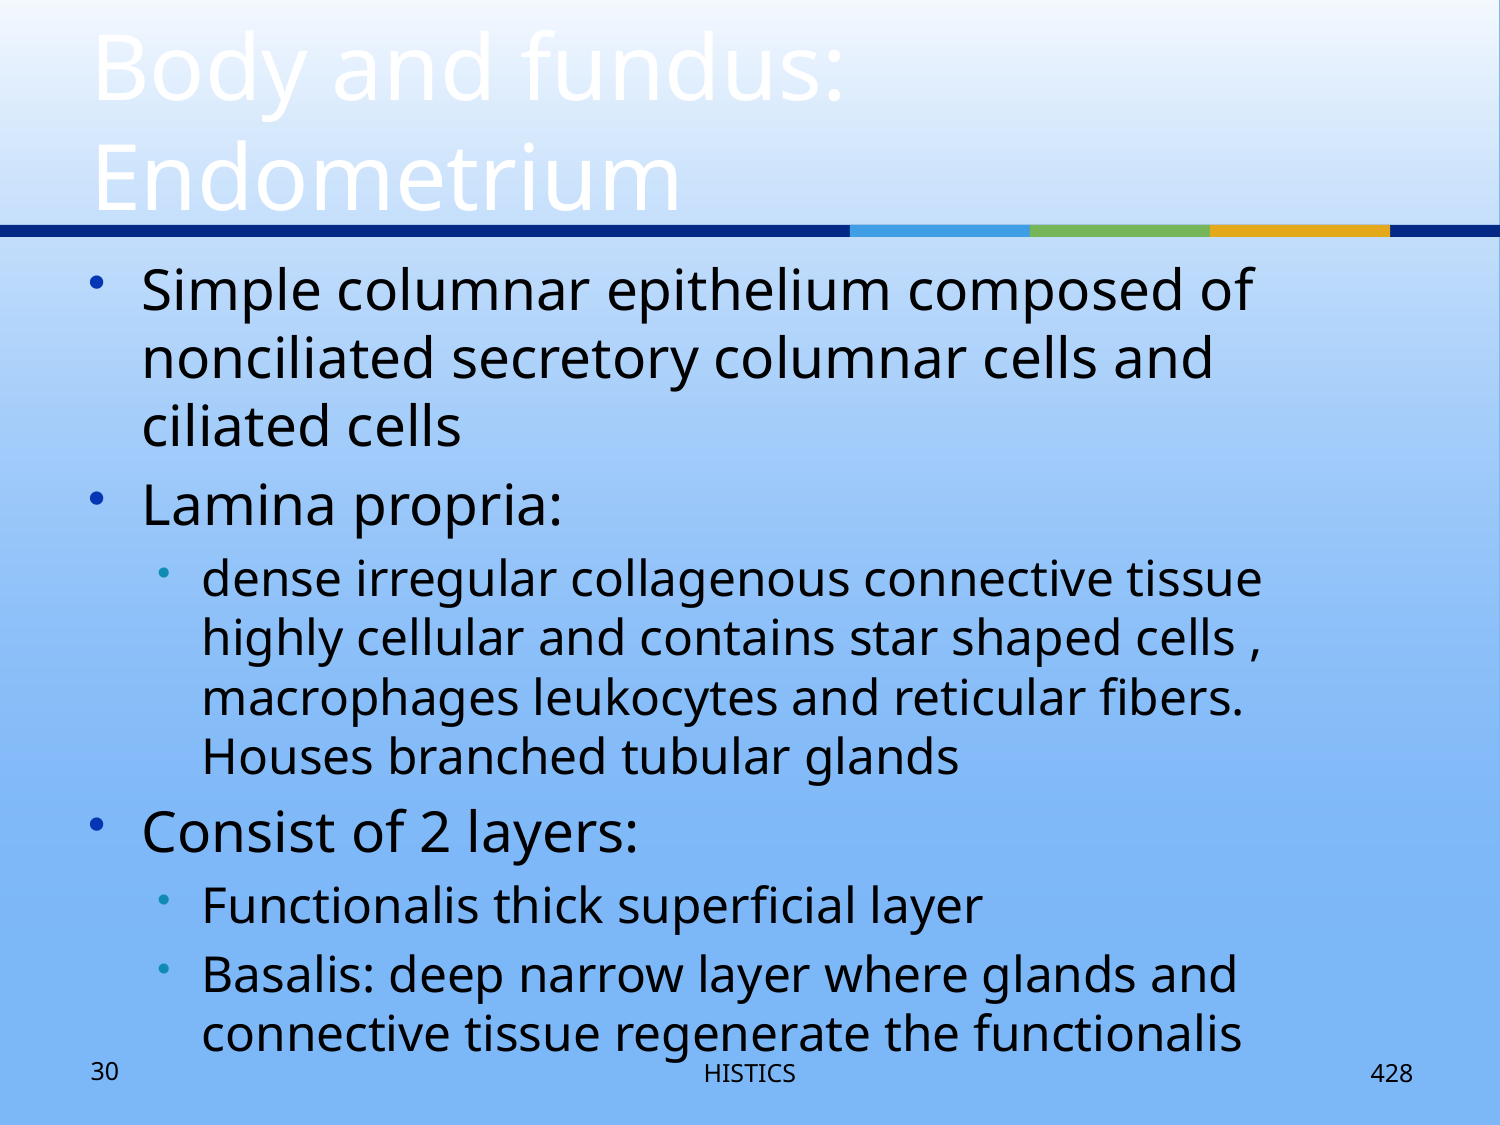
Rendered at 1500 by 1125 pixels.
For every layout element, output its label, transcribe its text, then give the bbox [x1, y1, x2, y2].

list Simple columnar epithelium composed of nonciliated secretory columnar cells and ciliated cells Lamina propria: dense irregular collagenous connective tissue highly cellular and contains star shaped cells , macrophages leukocytes and reticular fibers. Houses branched tubular glands Consist of 2 layers: Functionalis thick superficial layer Basalis: deep narrow layer where glands and connective tissue regenerate the functionalis [74, 245, 1426, 1076]
title Body and fundus: Endometrium [75, 24, 1425, 213]
footer HISTICS [512, 1042, 988, 1103]
slide_number 30 [75, 1042, 426, 1103]
slide_number 428 [1078, 1042, 1429, 1103]
